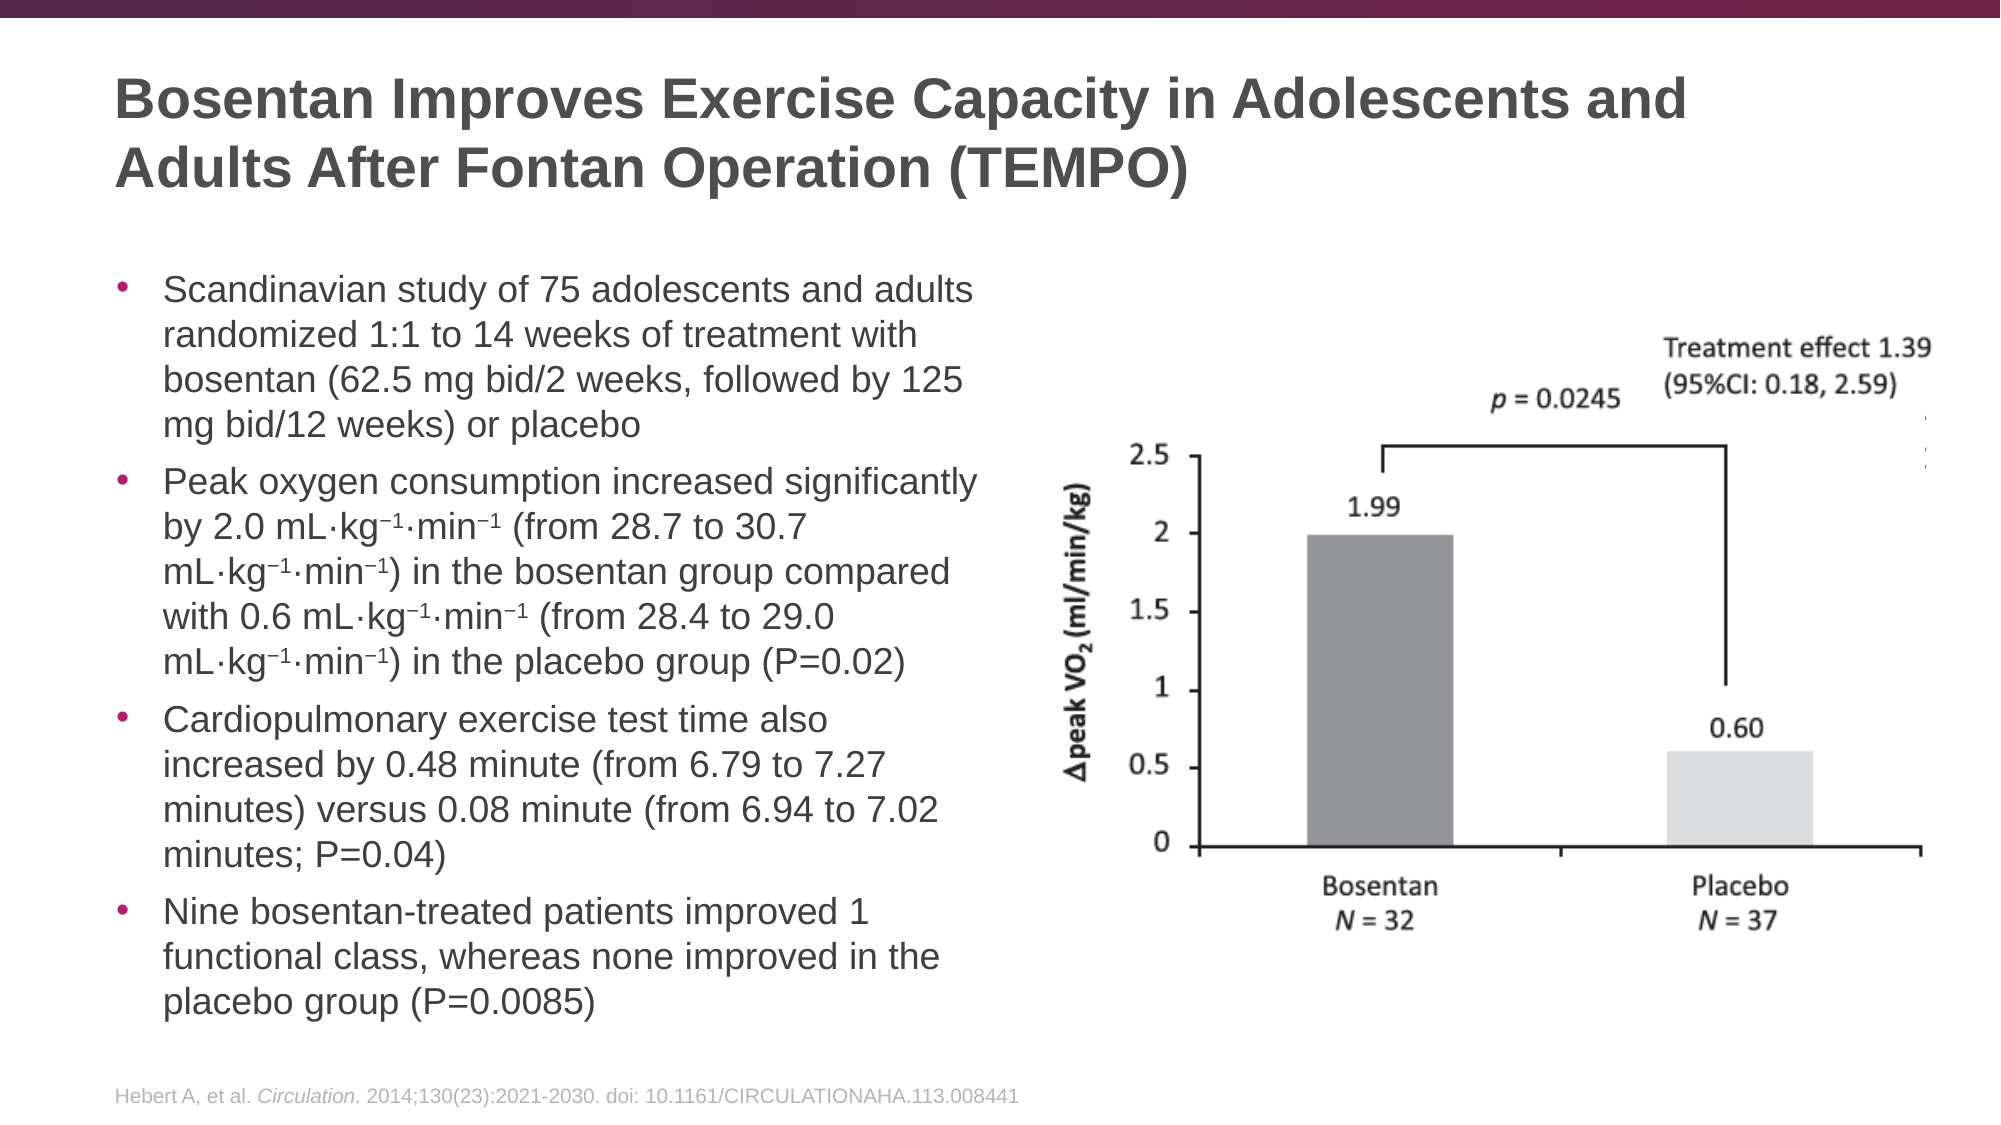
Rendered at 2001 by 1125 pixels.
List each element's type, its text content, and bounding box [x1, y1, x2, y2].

title Bosentan Improves Exercise Capacity in Adolescents and Adults After Fontan Operation (TEMPO) [99, 32, 1863, 228]
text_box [1062, 312, 1939, 941]
text_box Scandinavian study of 75 adolescents and adults randomized 1:1 to 14 weeks of treatment with bosentan (62.5 mg bid/2 weeks, followed by 125 mg bid/12 weeks) or placebo Peak oxygen consumption increased significantly by 2.0 mL·kg−1·min−1 (from 28.7 to 30.7 mL·kg−1·min−1) in the bosentan group compared with 0.6 mL·kg−1·min−1 (from 28.4 to 29.0 mL·kg−1·min−1) in the placebo group (P=0.02) Cardiopulmonary exercise test time also increased by 0.48 minute (from 6.79 to 7.27 minutes) versus 0.08 minute (from 6.94 to 7.02 minutes; P=0.04) Nine bosentan-treated patients improved 1 functional class, whereas none improved in the placebo group (P=0.0085) [99, 257, 1000, 1042]
footer Hebert A, et al. Circulation. 2014;130(23):2021-2030. doi: 10.1161/CIRCULATIONAHA.113.008441 [99, 1042, 1863, 1116]
